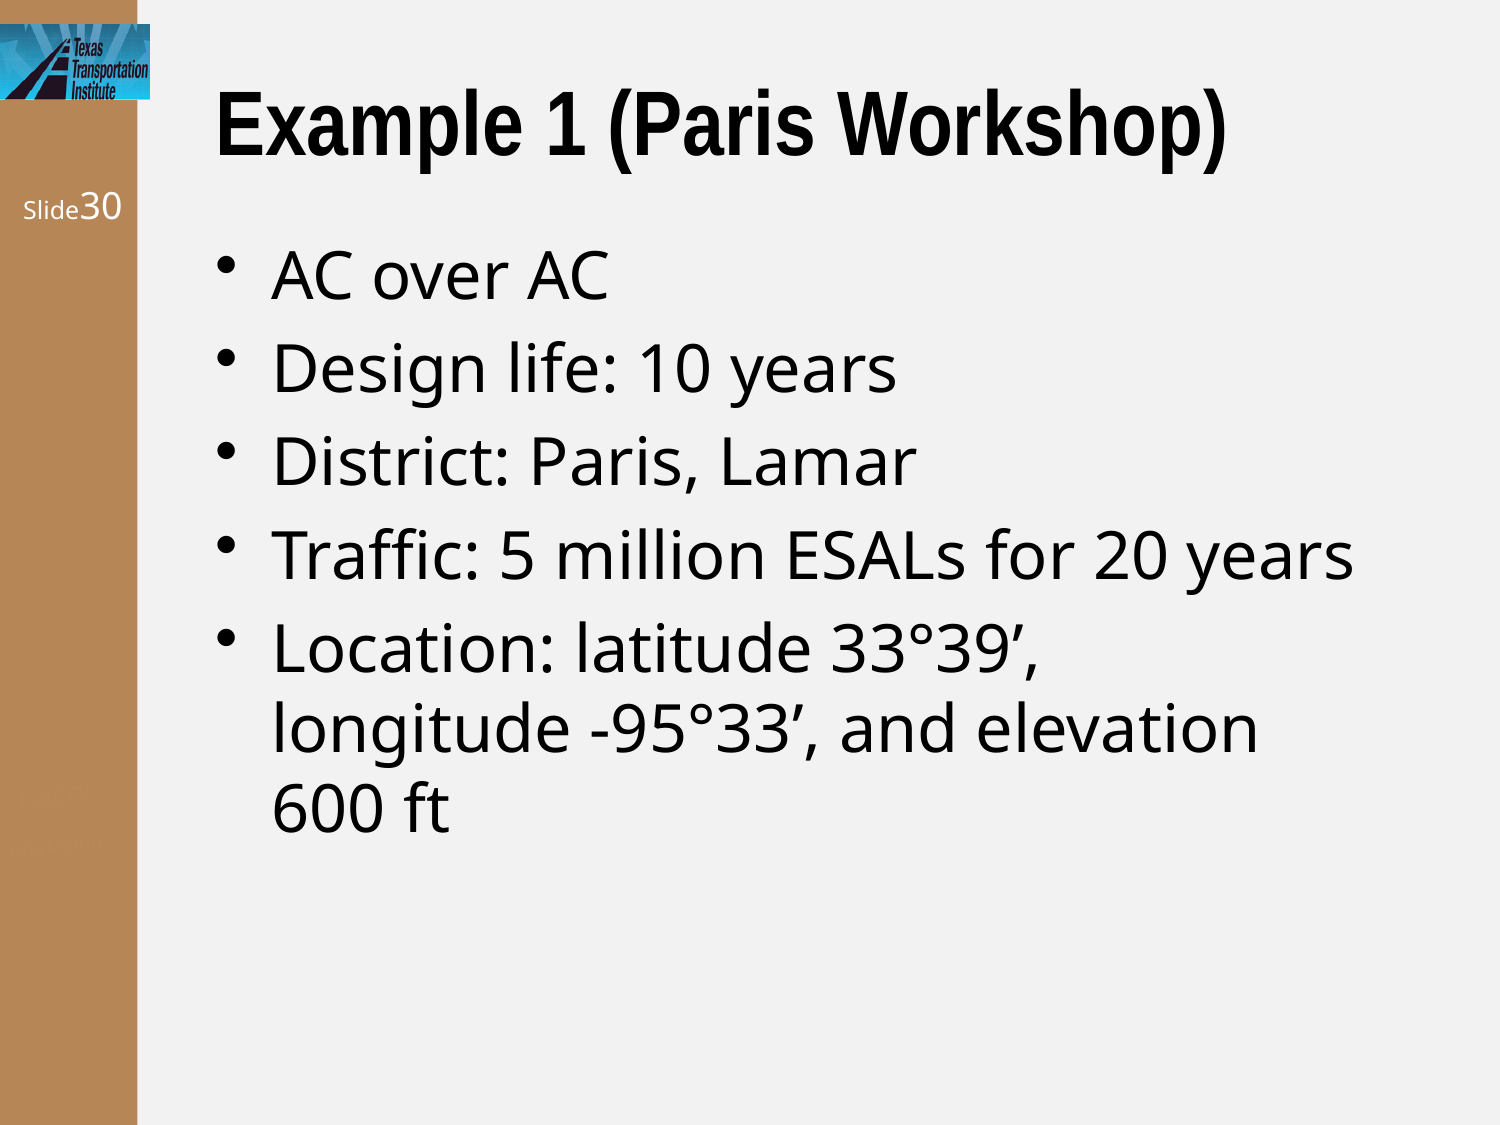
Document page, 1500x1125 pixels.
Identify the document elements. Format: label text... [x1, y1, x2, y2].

slide_number Slide30 [0, 174, 138, 266]
list AC over AC Design life: 10 years District: Paris, Lamar Traffic: 5 million ESALs for 20 years Location: latitude 33°39’, longitude -95°33’, and elevation 600 ft [199, 224, 1376, 968]
picture [0, 24, 150, 100]
title Example 1 (Paris Workshop) [199, 24, 1376, 213]
